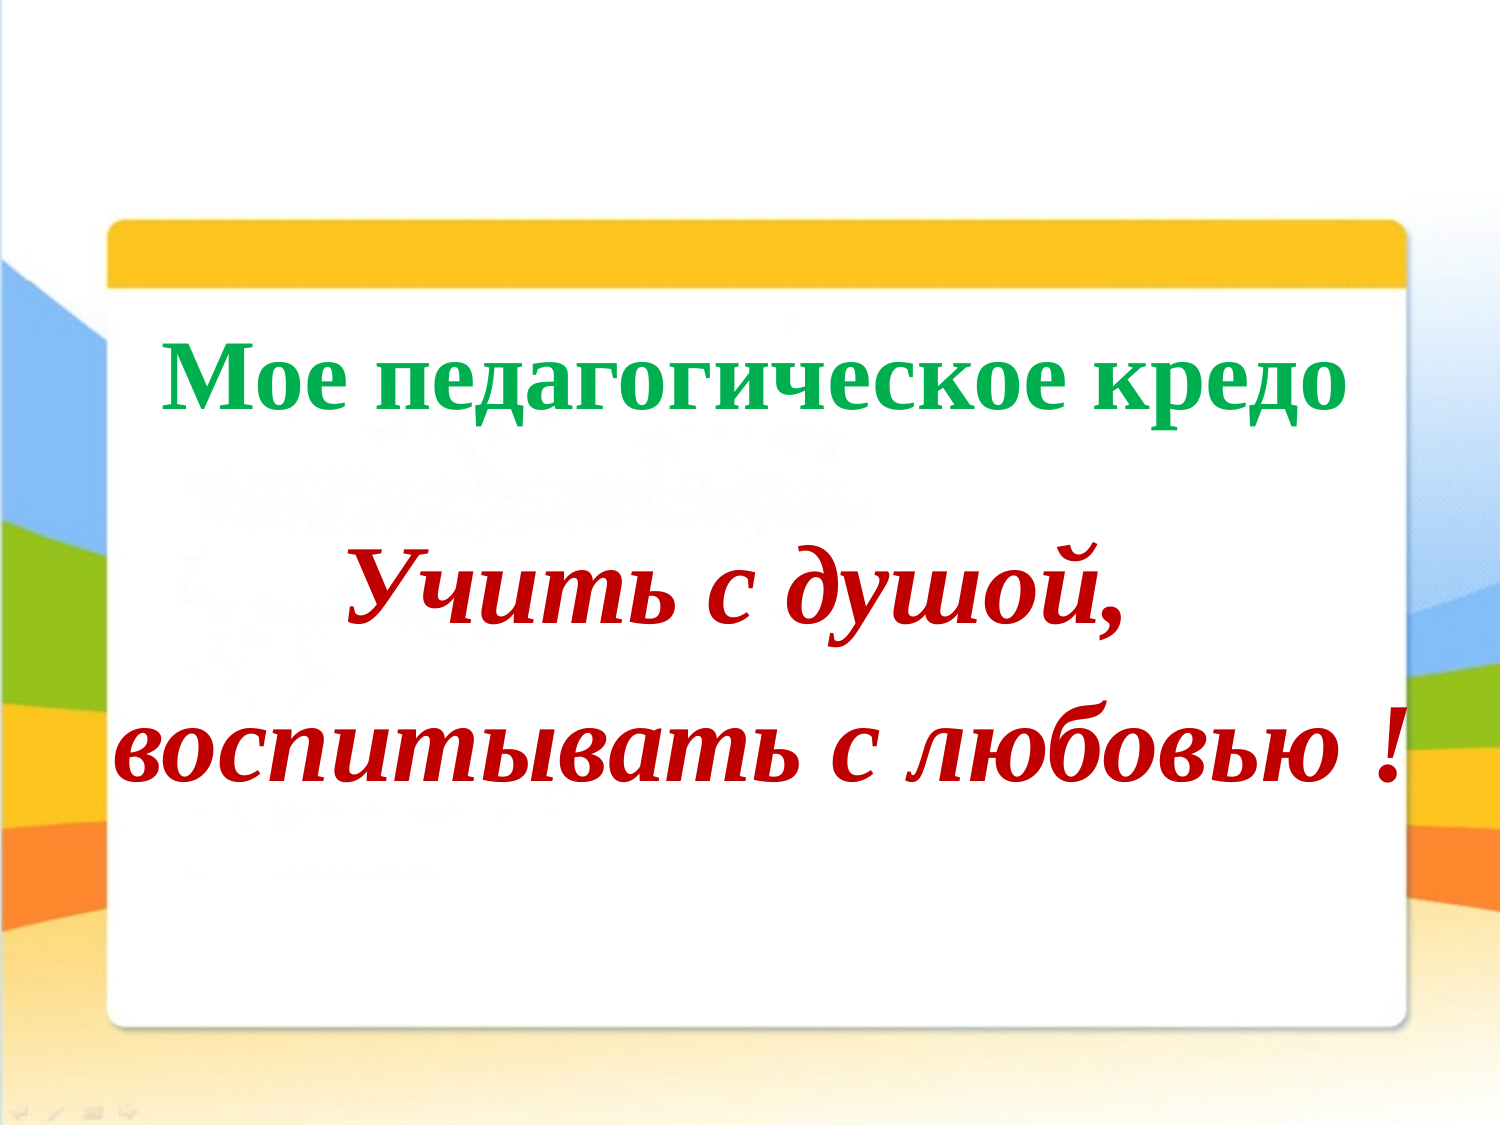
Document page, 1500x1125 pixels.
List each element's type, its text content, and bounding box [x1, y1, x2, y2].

subtitle Учить с душой, воспитывать с любовью ! [58, 503, 1442, 844]
picture [0, 0, 1500, 1125]
title Мое педагогическое кредо [112, 281, 1400, 457]
